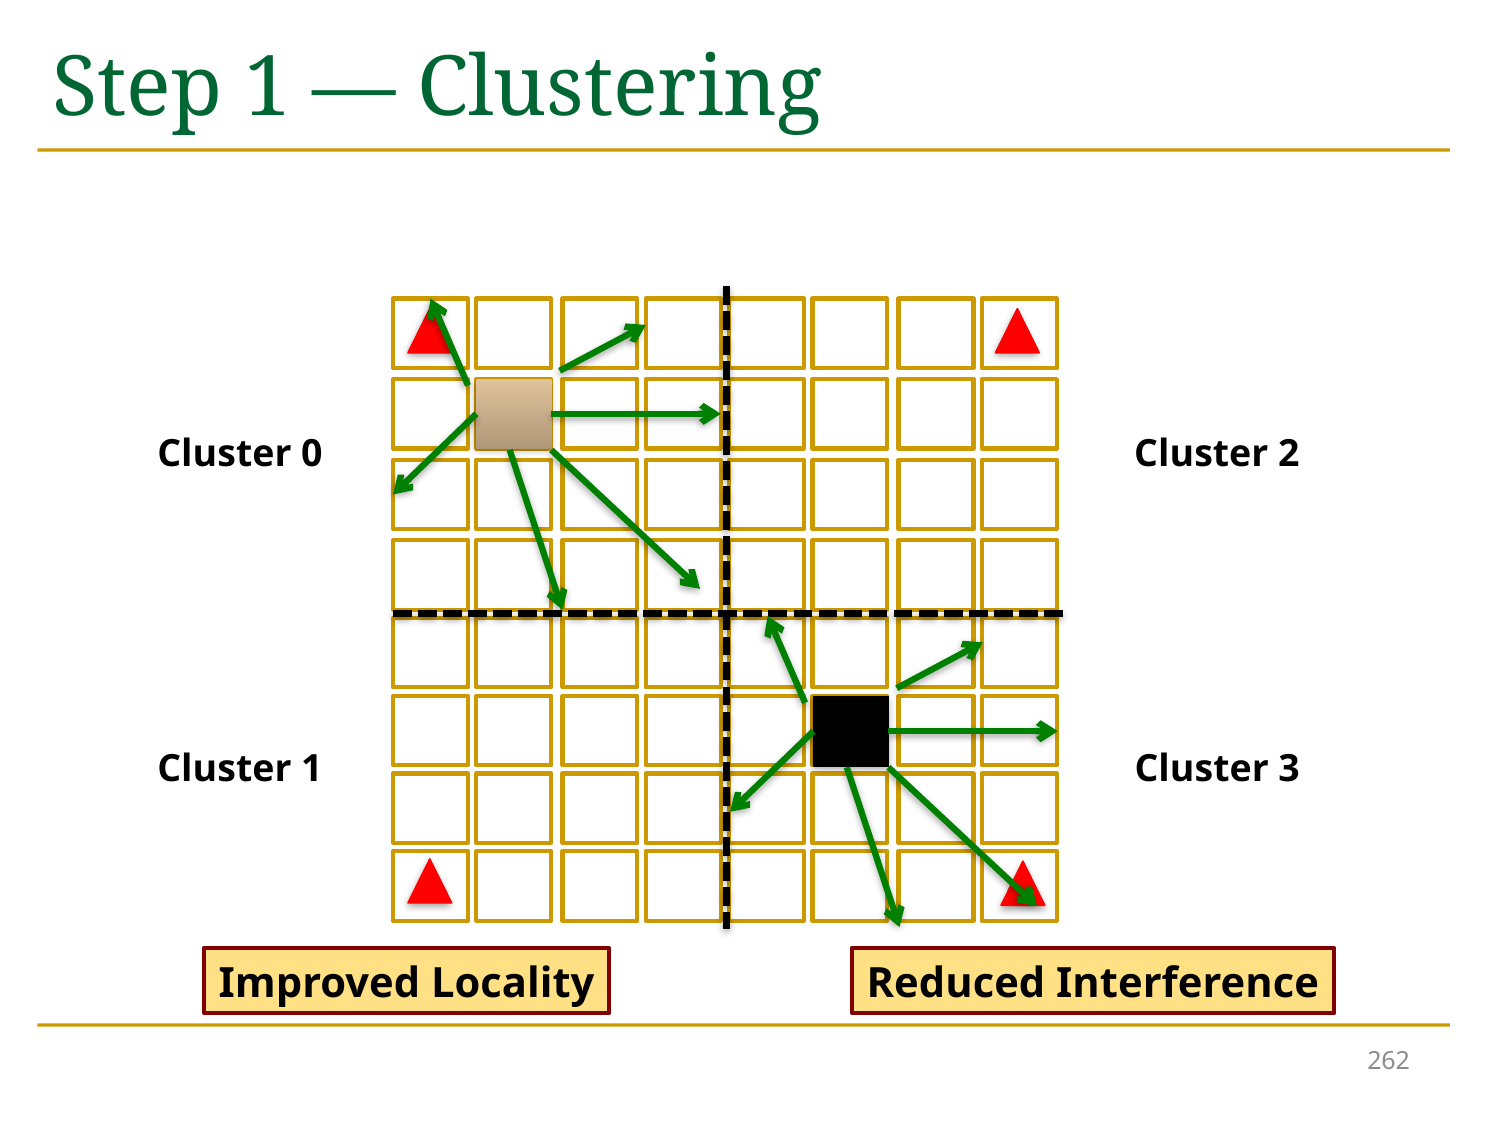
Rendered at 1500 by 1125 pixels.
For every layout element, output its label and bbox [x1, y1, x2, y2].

title [37, 24, 1451, 150]
text_box [851, 948, 1335, 1013]
slide_number [1074, 1024, 1425, 1100]
text_box [203, 948, 610, 1013]
text_box [139, 275, 1319, 951]
